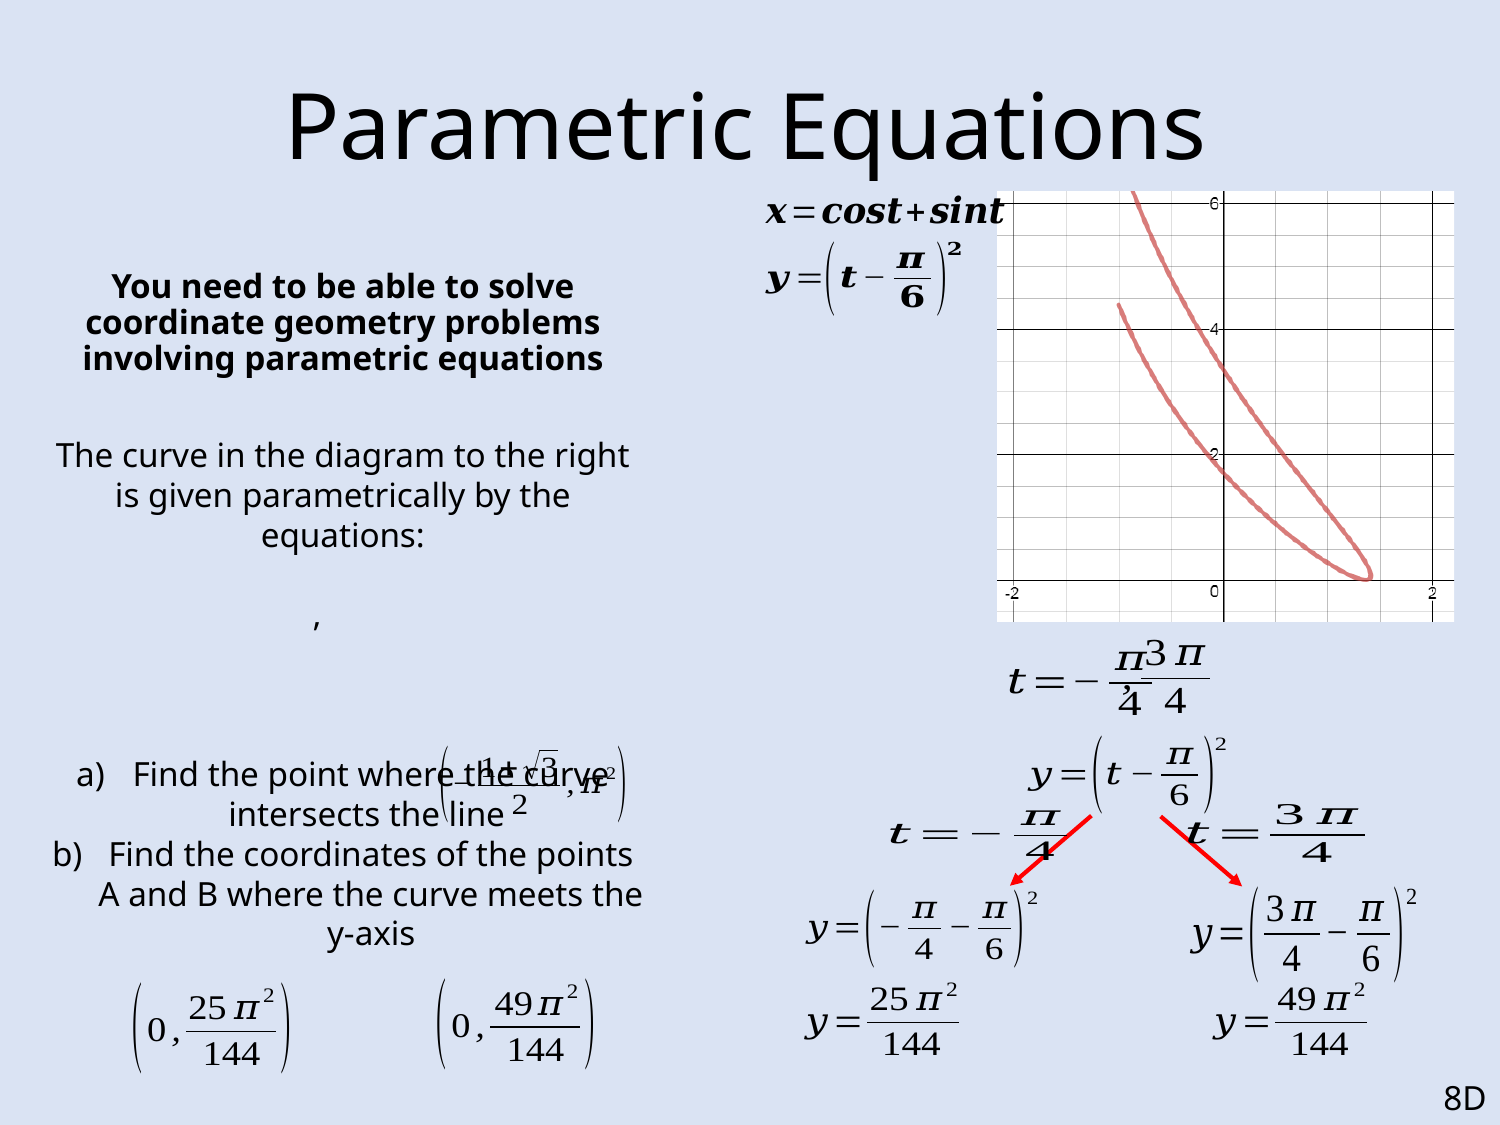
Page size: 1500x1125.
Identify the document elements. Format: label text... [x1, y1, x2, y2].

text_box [1160, 816, 1243, 887]
picture [997, 191, 1455, 622]
text_box 8D [1428, 1069, 1500, 1125]
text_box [1009, 815, 1092, 886]
title Parametric Equations [98, 21, 1393, 239]
